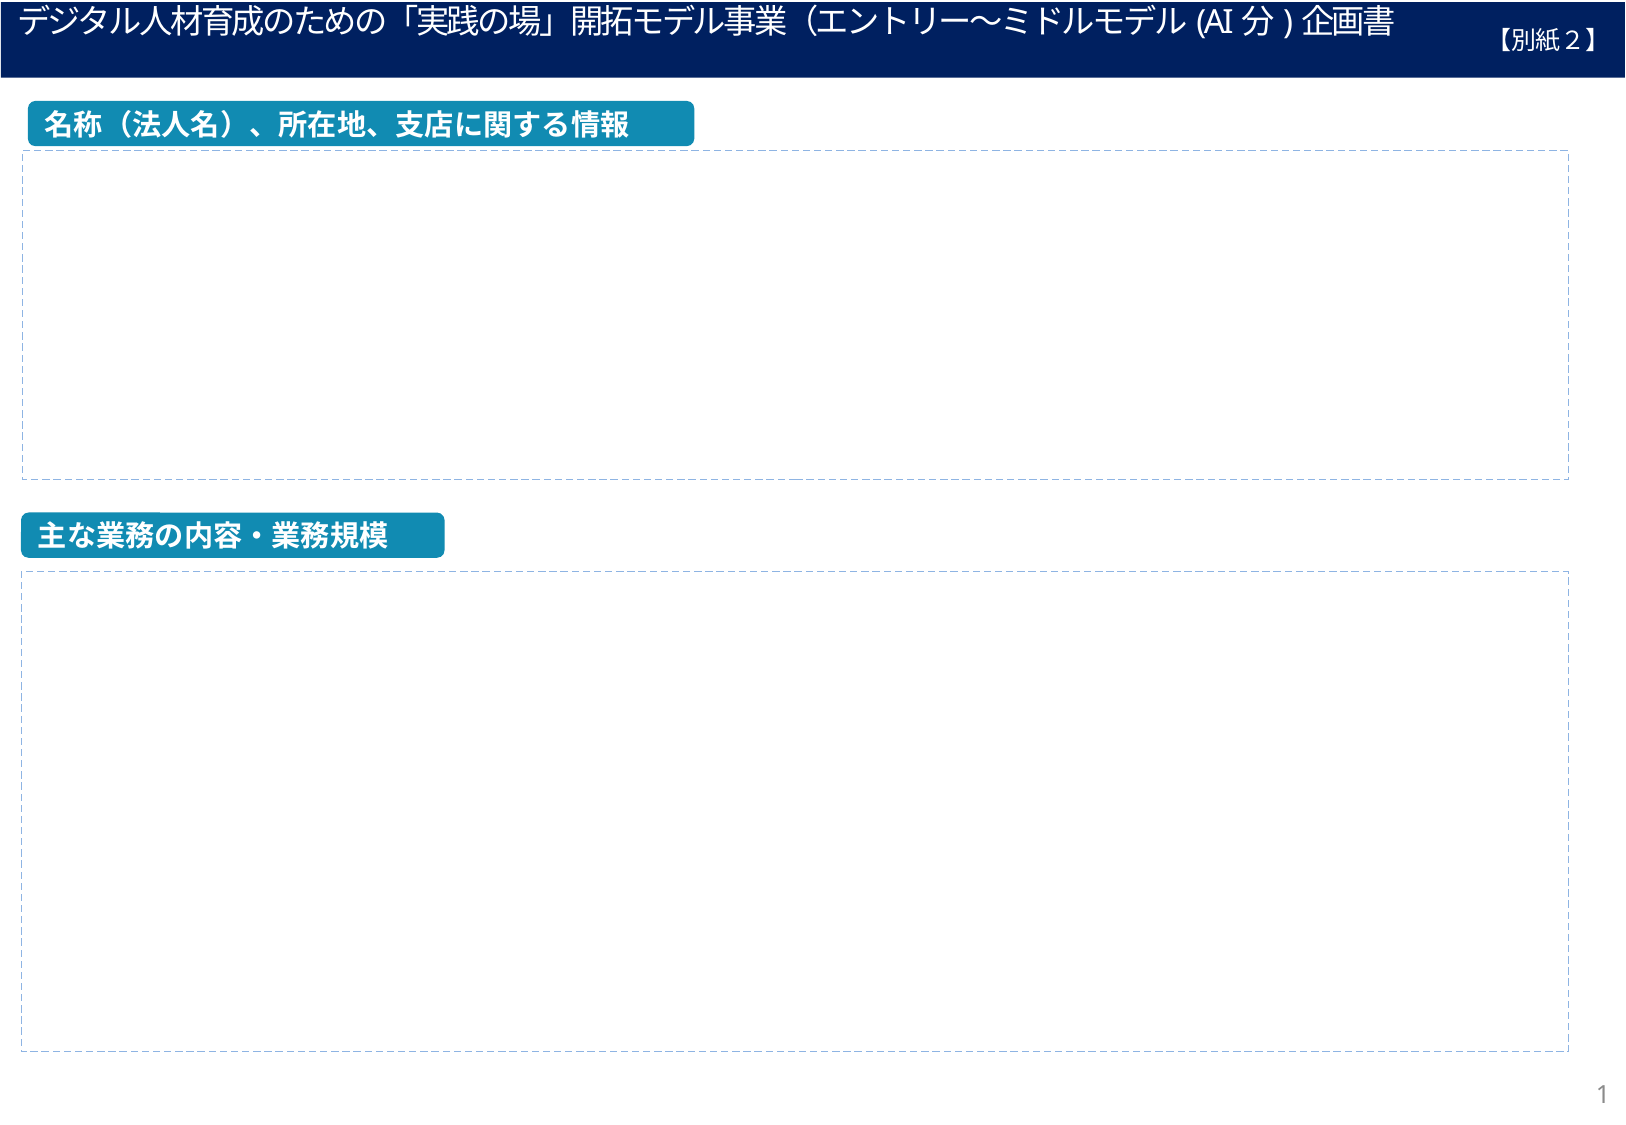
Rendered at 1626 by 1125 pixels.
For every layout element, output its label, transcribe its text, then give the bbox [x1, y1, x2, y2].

text_box [22, 150, 1569, 480]
text_box 【別紙２】 [1471, 17, 1625, 62]
text_box 主な業務の内容・業務規模 [18, 510, 447, 560]
text_box [21, 571, 1569, 1052]
text_box 名称（法人名）、所在地、支店に関する情報 [25, 98, 697, 149]
slide_number 1 [1245, 1065, 1625, 1125]
text_box デジタル人材育成のための「実践の場」開拓モデル事業（エントリー～ミドルモデル(AI分)企画書 [0, 0, 1625, 80]
